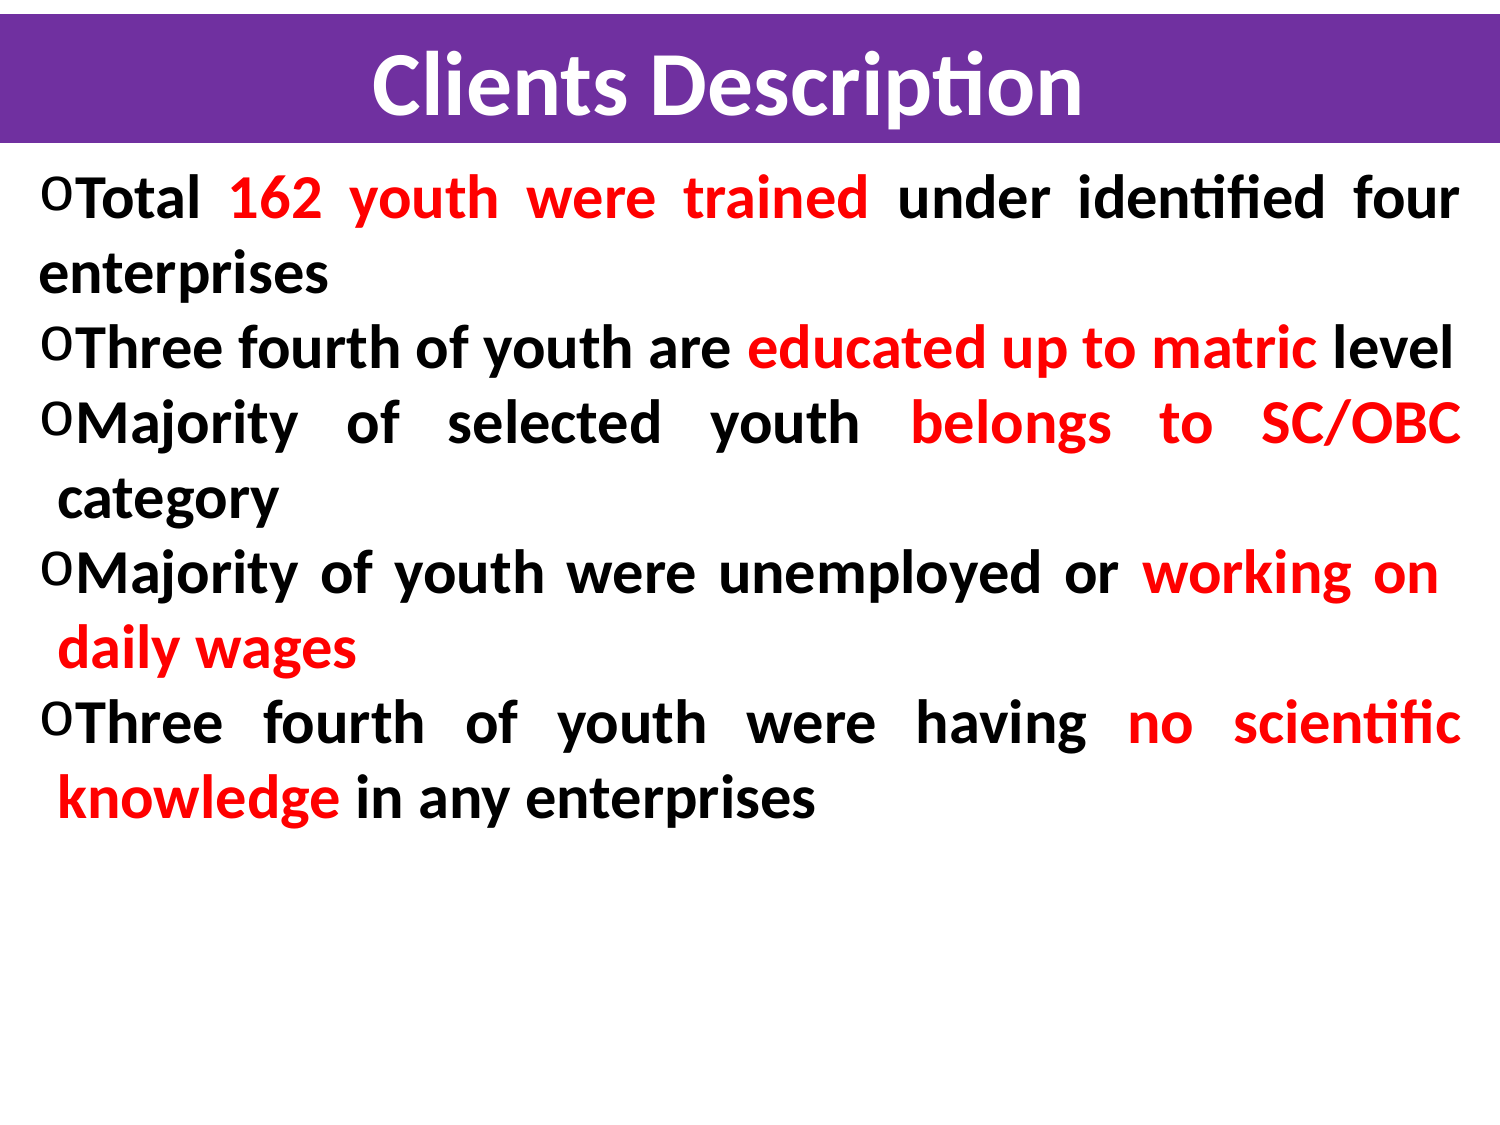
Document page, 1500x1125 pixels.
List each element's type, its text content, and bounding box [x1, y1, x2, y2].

title Clients Description [0, 14, 1500, 143]
text_box Total 162 youth were trained under identified four enterprises Three fourth of youth are educated up to matric level Majority of selected youth belongs to SC/OBC category Majority of youth were unemployed or working on daily wages Three fourth of youth were having no scientific knowledge in any enterprises [23, 149, 1477, 839]
